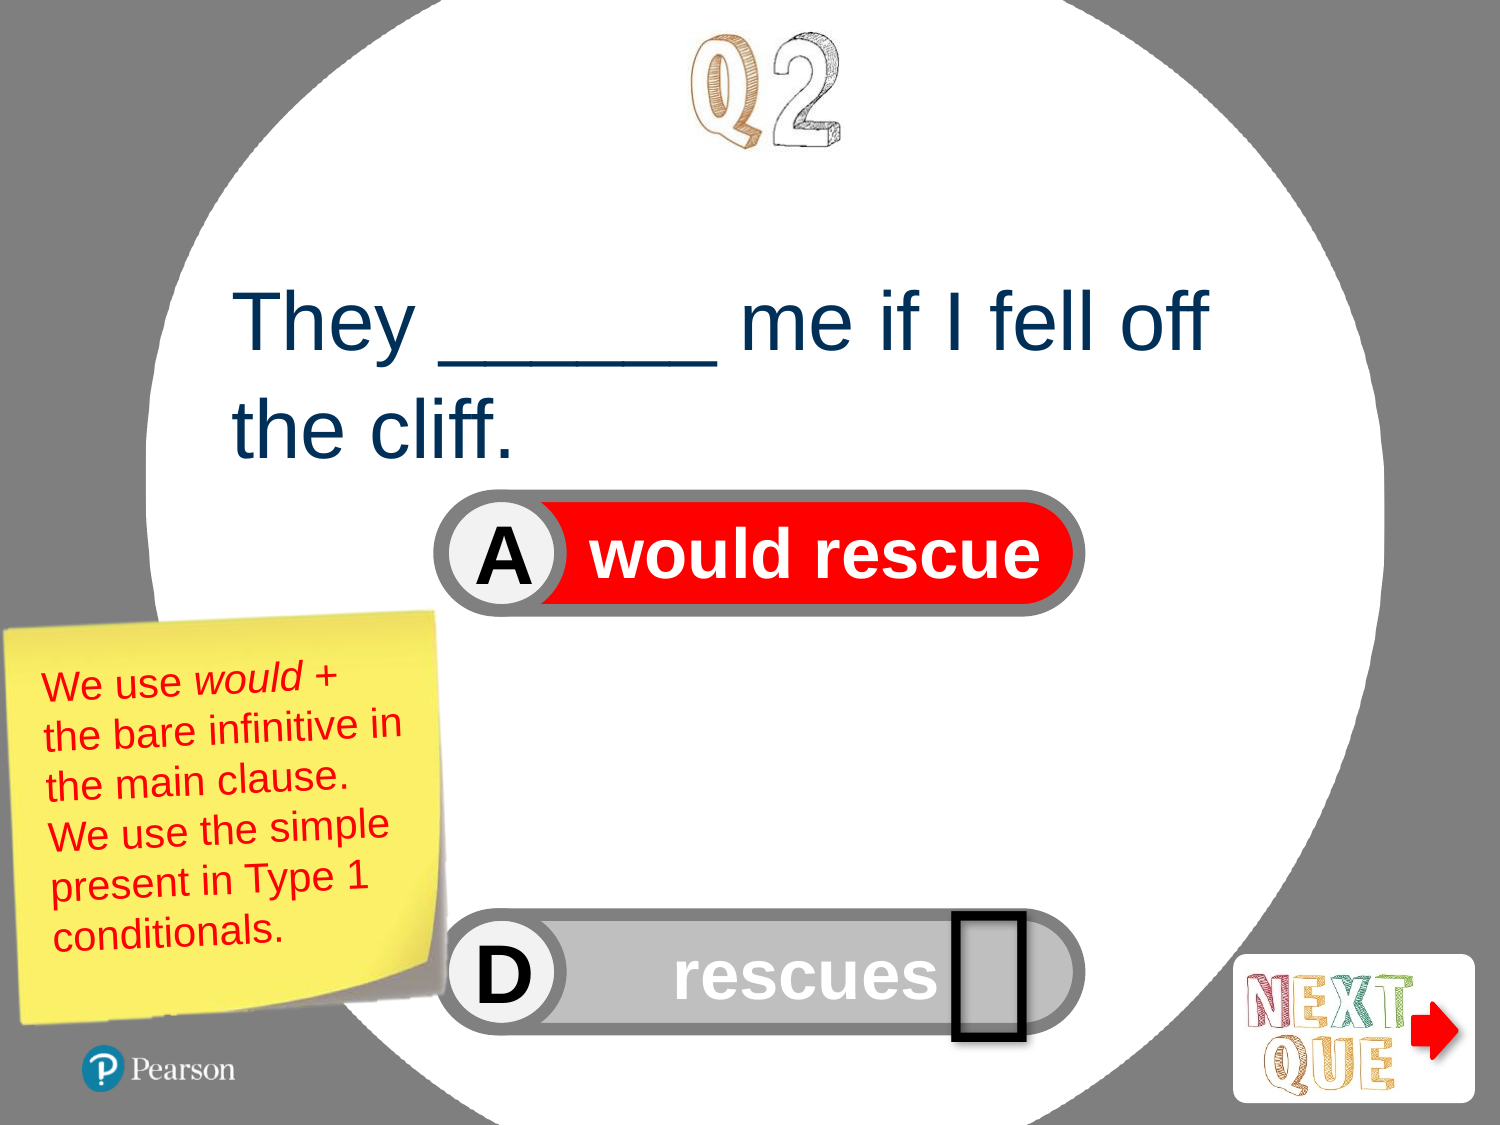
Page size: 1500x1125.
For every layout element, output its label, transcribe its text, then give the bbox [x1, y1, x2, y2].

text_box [439, 493, 1080, 611]
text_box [539, 912, 1080, 1030]
picture [0, 0, 1385, 1125]
text_box  [934, 858, 1088, 1079]
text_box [1232, 953, 1476, 1104]
text_box [1217, 929, 1500, 1125]
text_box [0, 519, 534, 1112]
text_box They ______ me if I fell off the cliff. [230, 259, 1286, 476]
